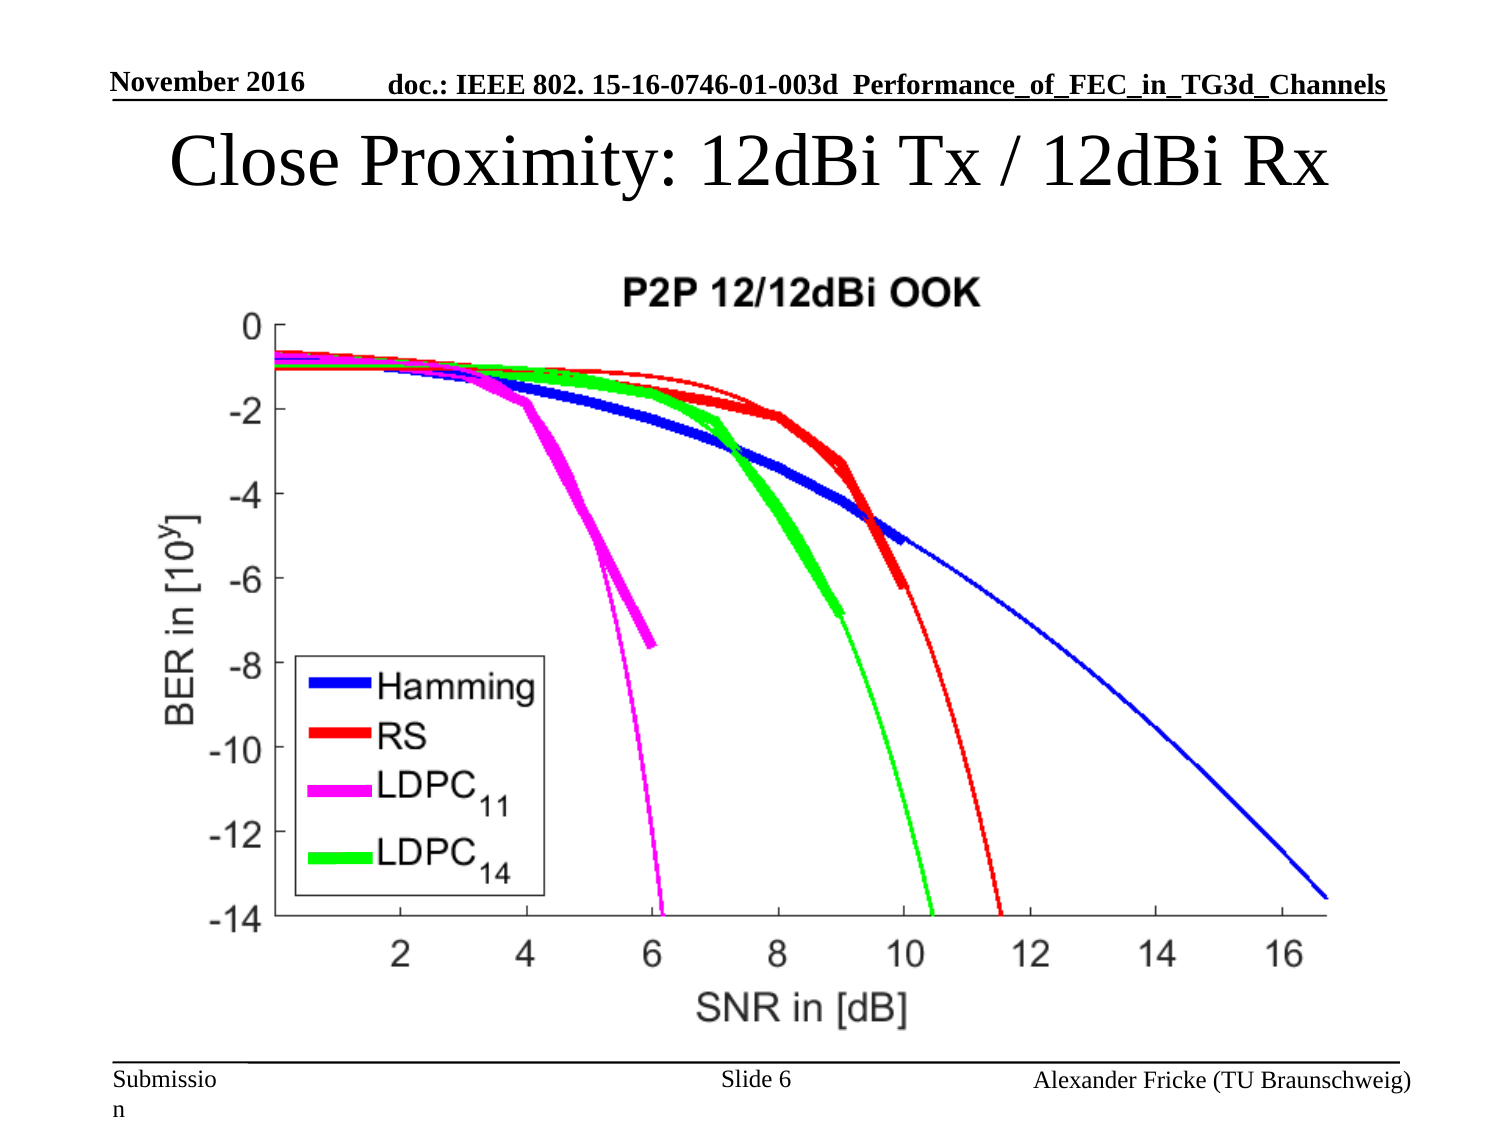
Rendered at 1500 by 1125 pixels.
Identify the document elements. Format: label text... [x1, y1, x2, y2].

slide_number Slide 6 [712, 1061, 800, 1093]
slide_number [109, 61, 373, 98]
picture [98, 263, 1457, 1032]
title Close Proximity: 12dBi Tx / 12dBi Rx [112, 112, 1388, 199]
text_box Alexander Fricke (TU Braunschweig) [899, 1063, 1412, 1094]
